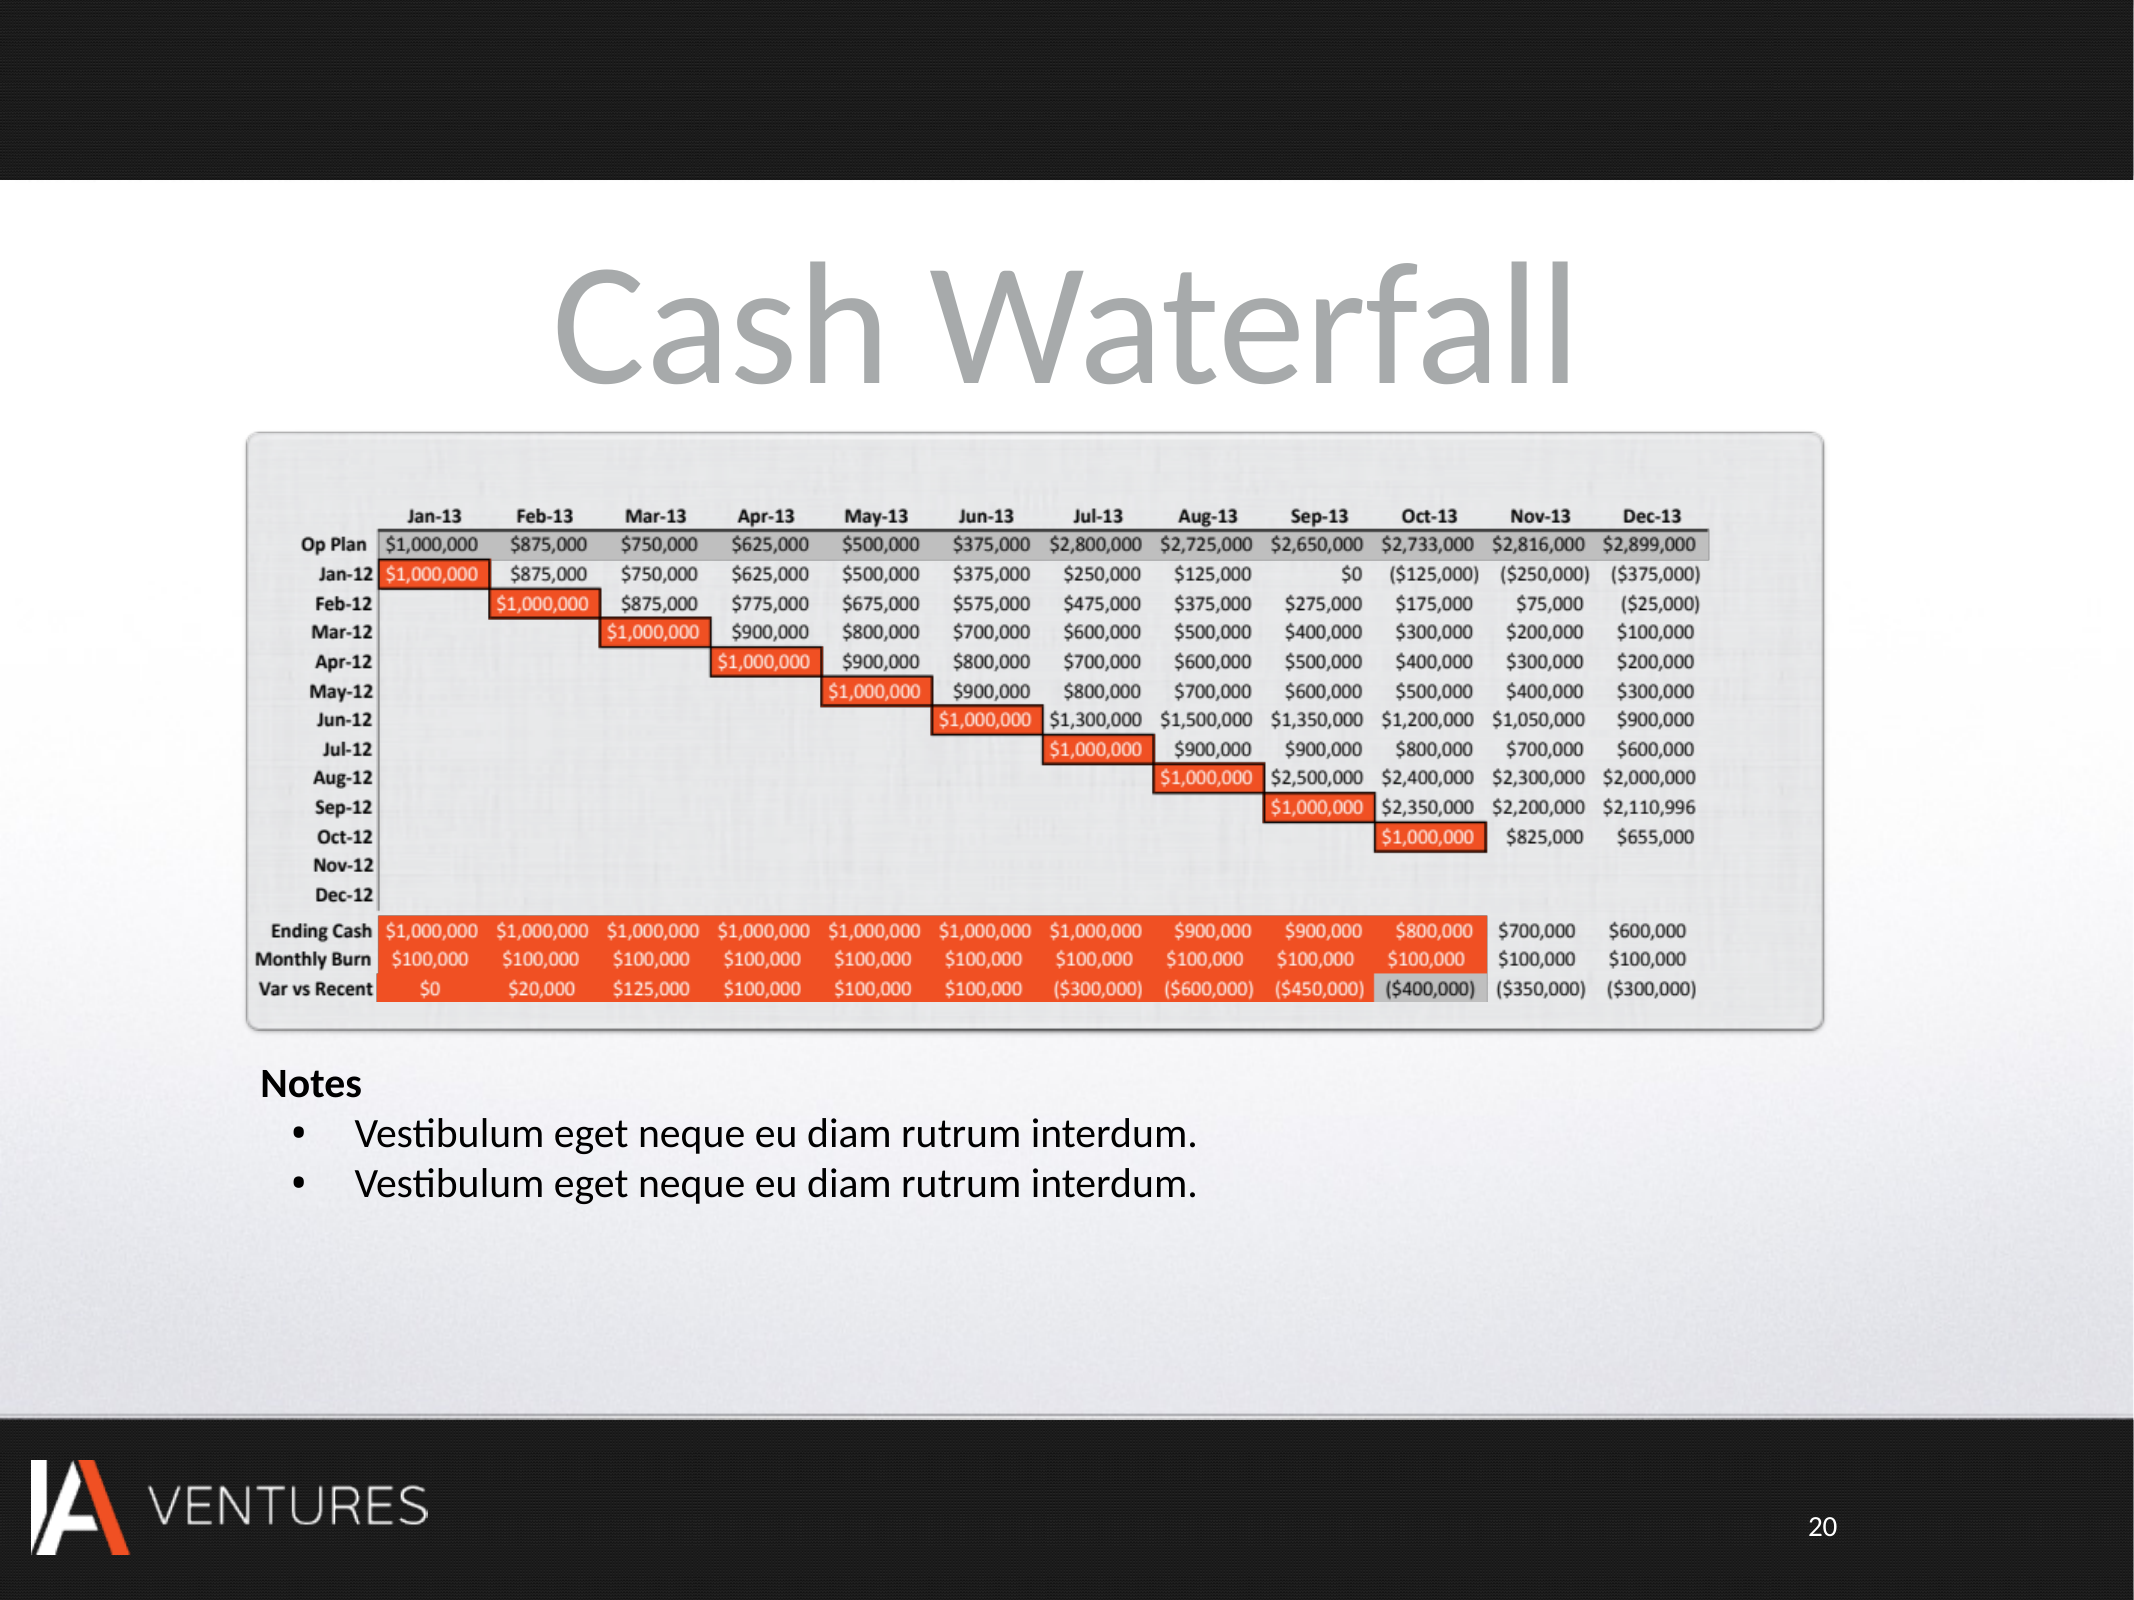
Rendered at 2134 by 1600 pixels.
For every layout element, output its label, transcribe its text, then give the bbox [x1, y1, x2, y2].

list Notes Vestibulum eget neque eu diam rutrum interdum. Vestibulum eget neque eu diam rutrum interdum. [208, 1037, 1923, 1325]
title Cash Waterfall [208, 185, 1925, 442]
picture [0, 0, 2134, 1600]
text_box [229, 465, 1831, 1002]
text_box 20 [1716, 1499, 1930, 1550]
